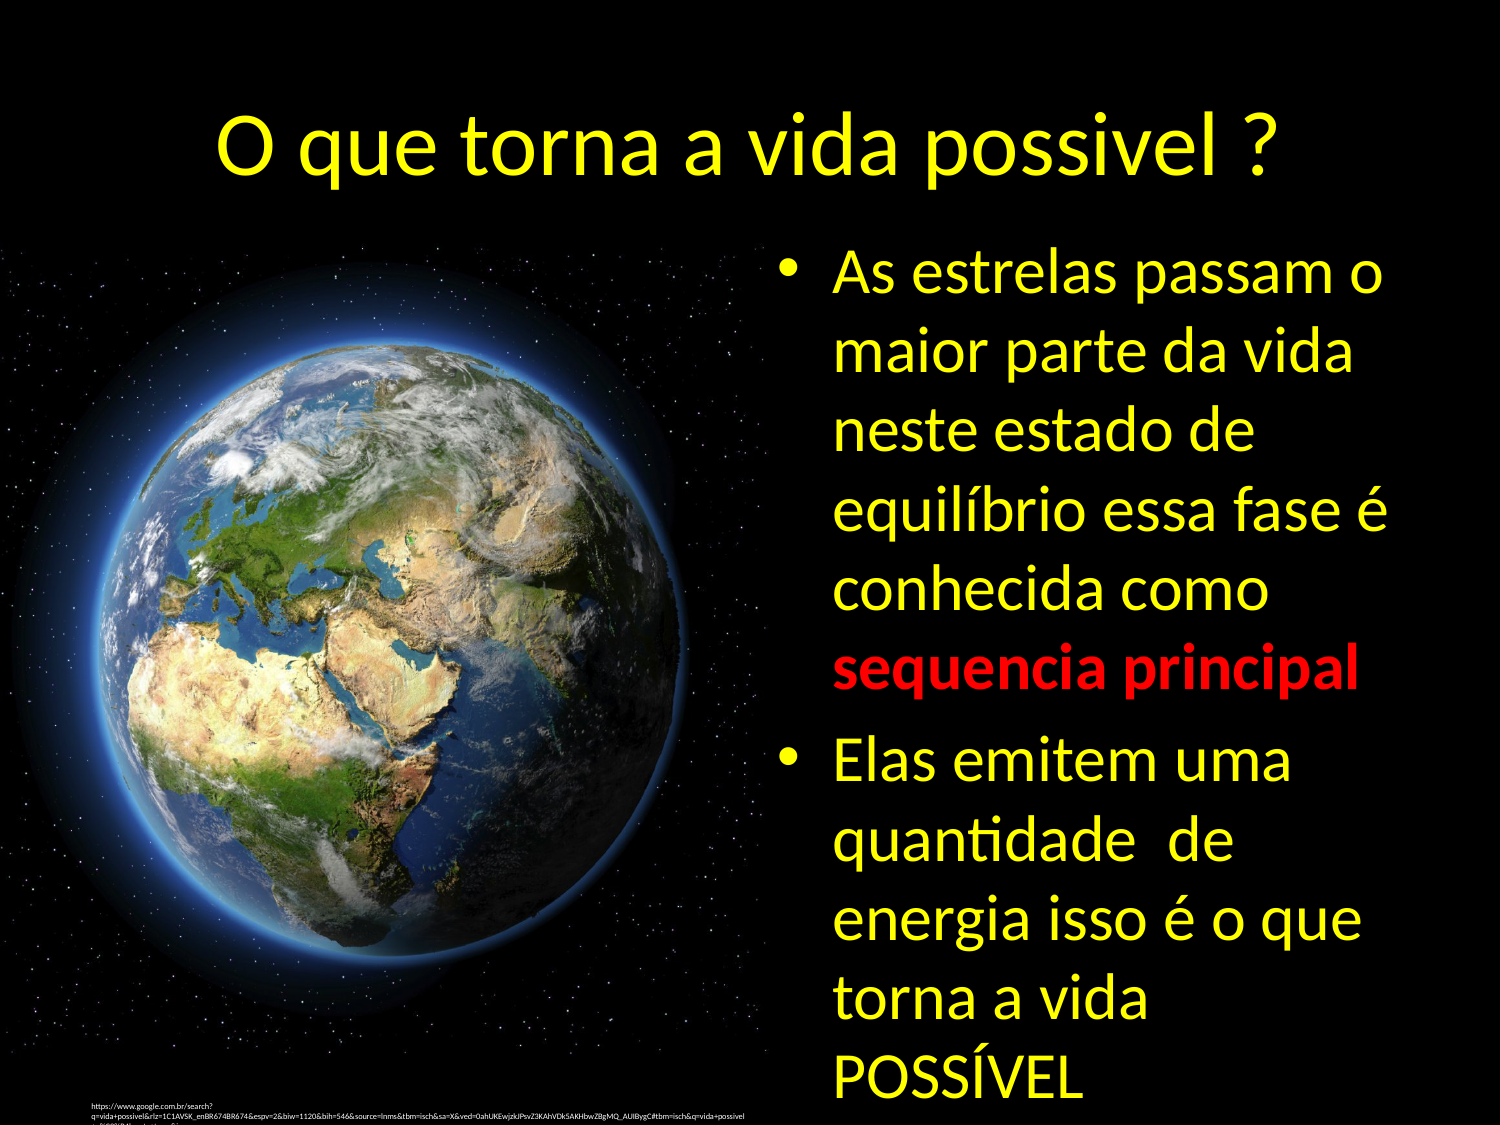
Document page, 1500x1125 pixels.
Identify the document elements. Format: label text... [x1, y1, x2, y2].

list As estrelas passam o maior parte da vida neste estado de equilíbrio essa fase é conhecida como sequencia principal Elas emitem uma quantidade de energia isso é o que torna a vida POSSÍVEL [761, 219, 1425, 1125]
text_box https://www.google.com.br/search?q=vida+possivel&rlz=1C1AVSK_enBR674BR674&espv=2&biw=1120&bih=546&source=lnms&tbm=isch&sa=X&ved=0ahUKEwjzkJPsvZ3KAhVDk5AKHbwZBgMQ_AUIBygC#tbm=isch&q=vida+possivel+p%C2%B4laneta+terra&imgrc=_ [76, 1094, 762, 1125]
title O que torna a vida possivel ? [75, 45, 1425, 233]
picture [0, 243, 774, 1059]
